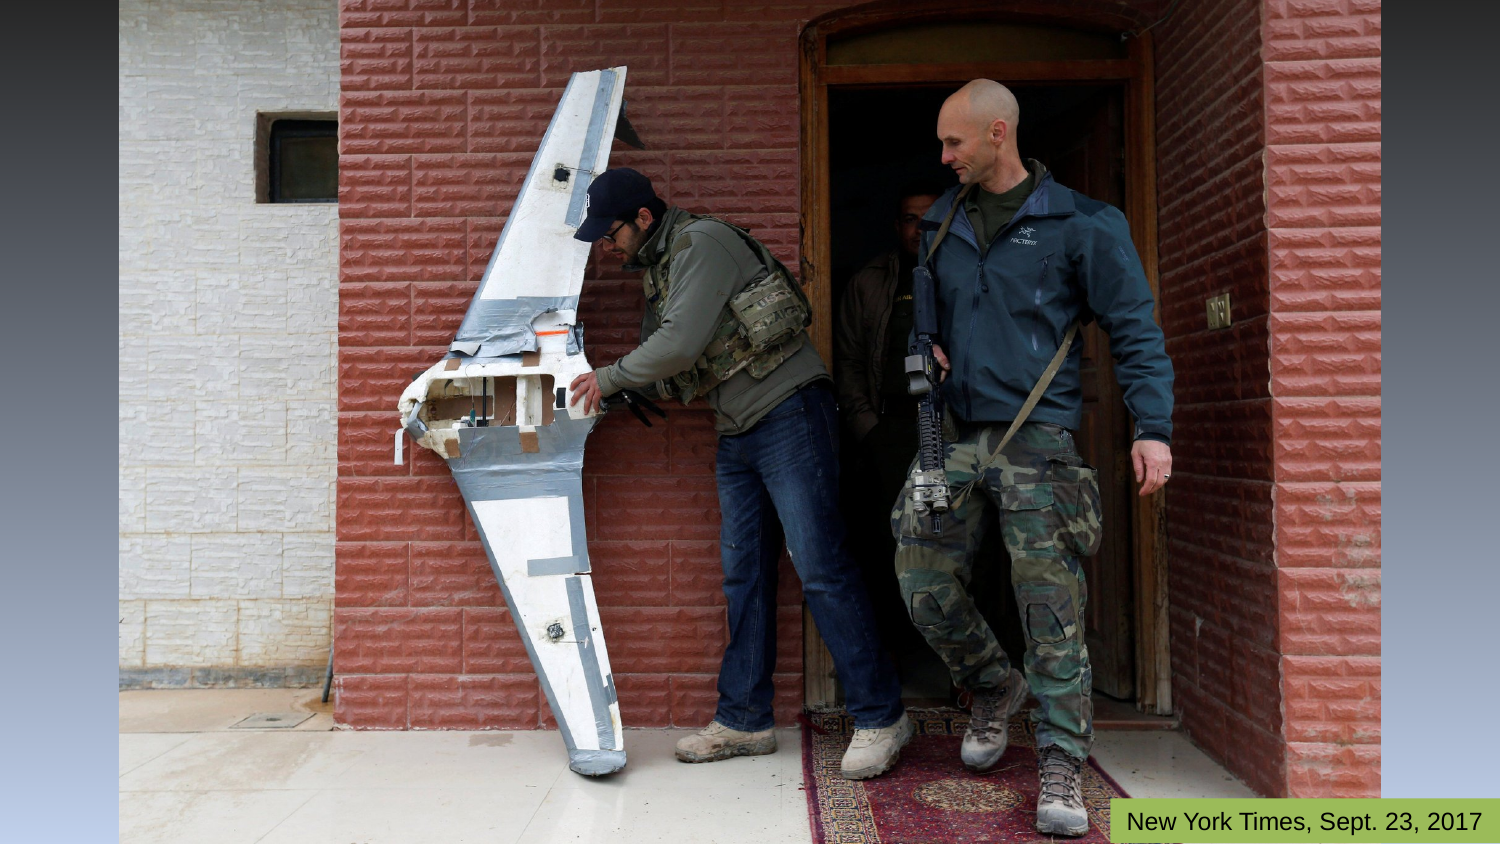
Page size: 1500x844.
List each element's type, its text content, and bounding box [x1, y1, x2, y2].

picture [119, 0, 1381, 844]
text_box New York Times, Sept. 23, 2017 [1385, 798, 1500, 844]
